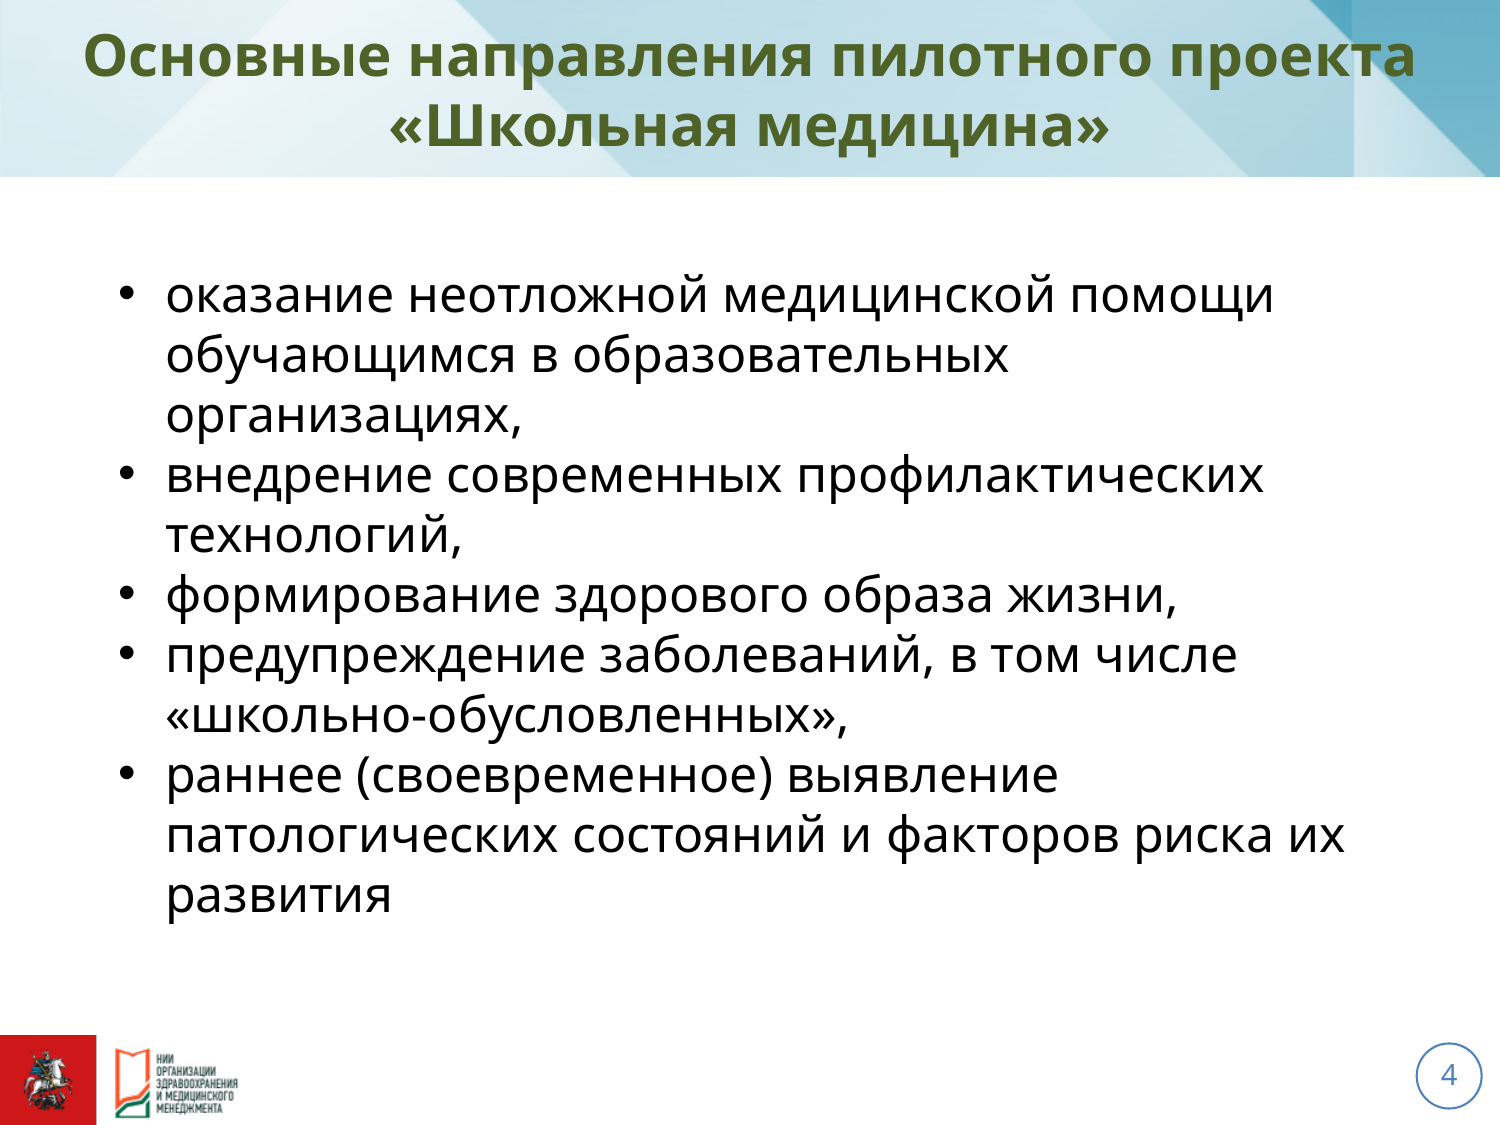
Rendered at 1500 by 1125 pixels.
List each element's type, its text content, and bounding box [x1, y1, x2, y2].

text_box оказание неотложной медицинской помощи обучающимся в образовательных организациях, внедрение современных профилактических технологий, формирование здорового образа жизни, предупреждение заболеваний, в том числе «школьно-обусловленных», раннее (своевременное) выявление патологических состояний и факторов риска их развития [103, 255, 1391, 991]
title Основные направления пилотного проекта «Школьная медицина» [0, 0, 1500, 176]
